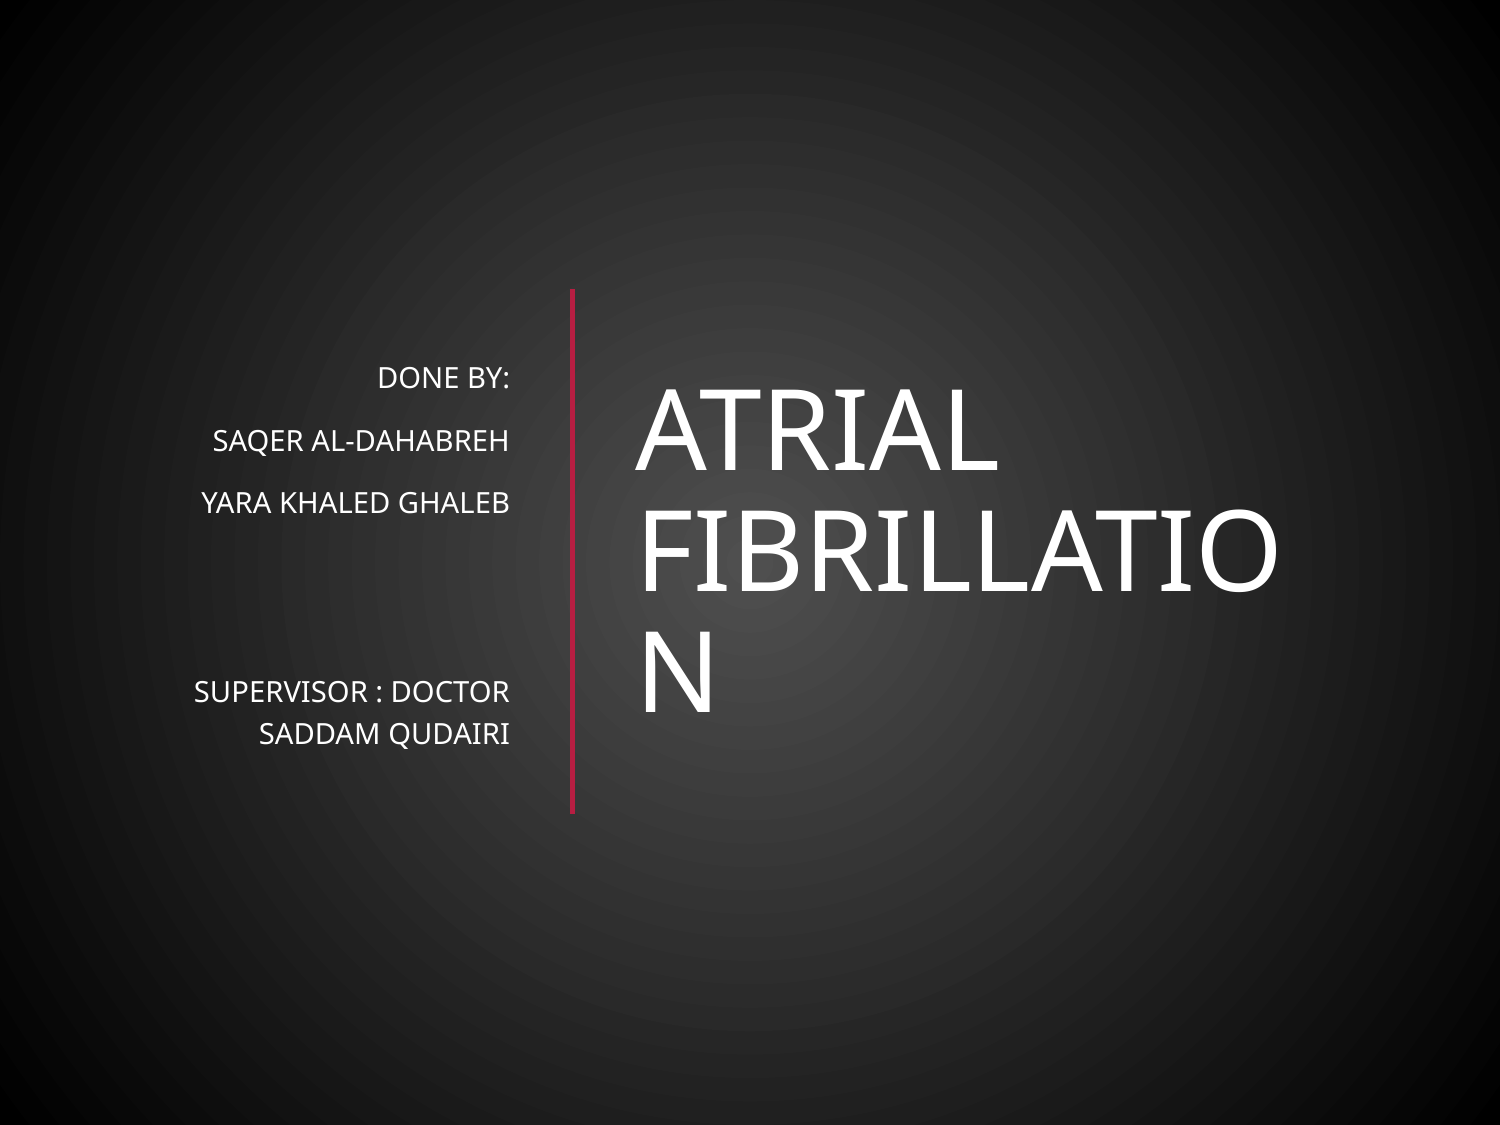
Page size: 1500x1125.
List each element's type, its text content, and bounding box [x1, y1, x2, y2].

text_box [0, 0, 1500, 1125]
title Atrial Fibrillation [619, 131, 1361, 971]
subtitle Done by: Saqer al-dahabreh Yara Khaled ghaleb Supervisor : Doctor Saddam qudairi [106, 131, 526, 971]
